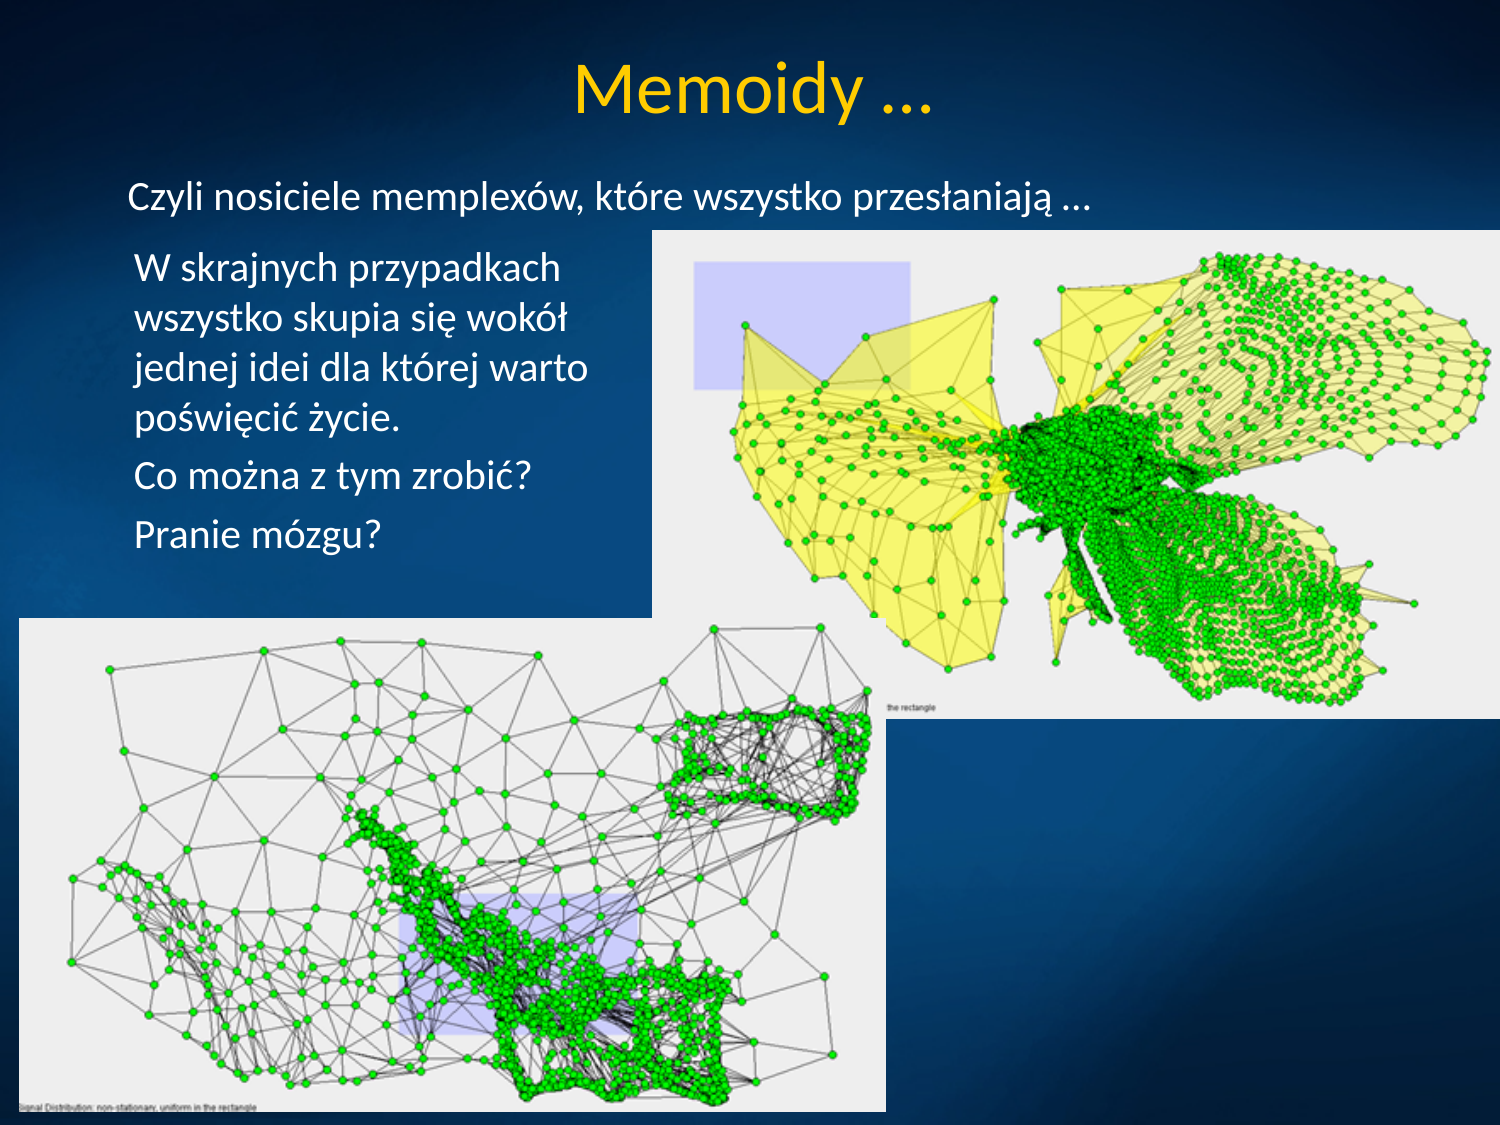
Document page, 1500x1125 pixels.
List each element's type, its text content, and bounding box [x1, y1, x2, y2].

list Czyli nosiciele memplexów, które wszystko przesłaniają … [112, 161, 1483, 246]
text_box W skrajnych przypadkach wszystko skupia się wokół jednej idei dla której warto poświęcić życie. Co można z tym zrobić? Pranie mózgu? [118, 232, 648, 616]
title Memoidy … [123, 18, 1400, 150]
picture [0, 0, 1500, 1125]
